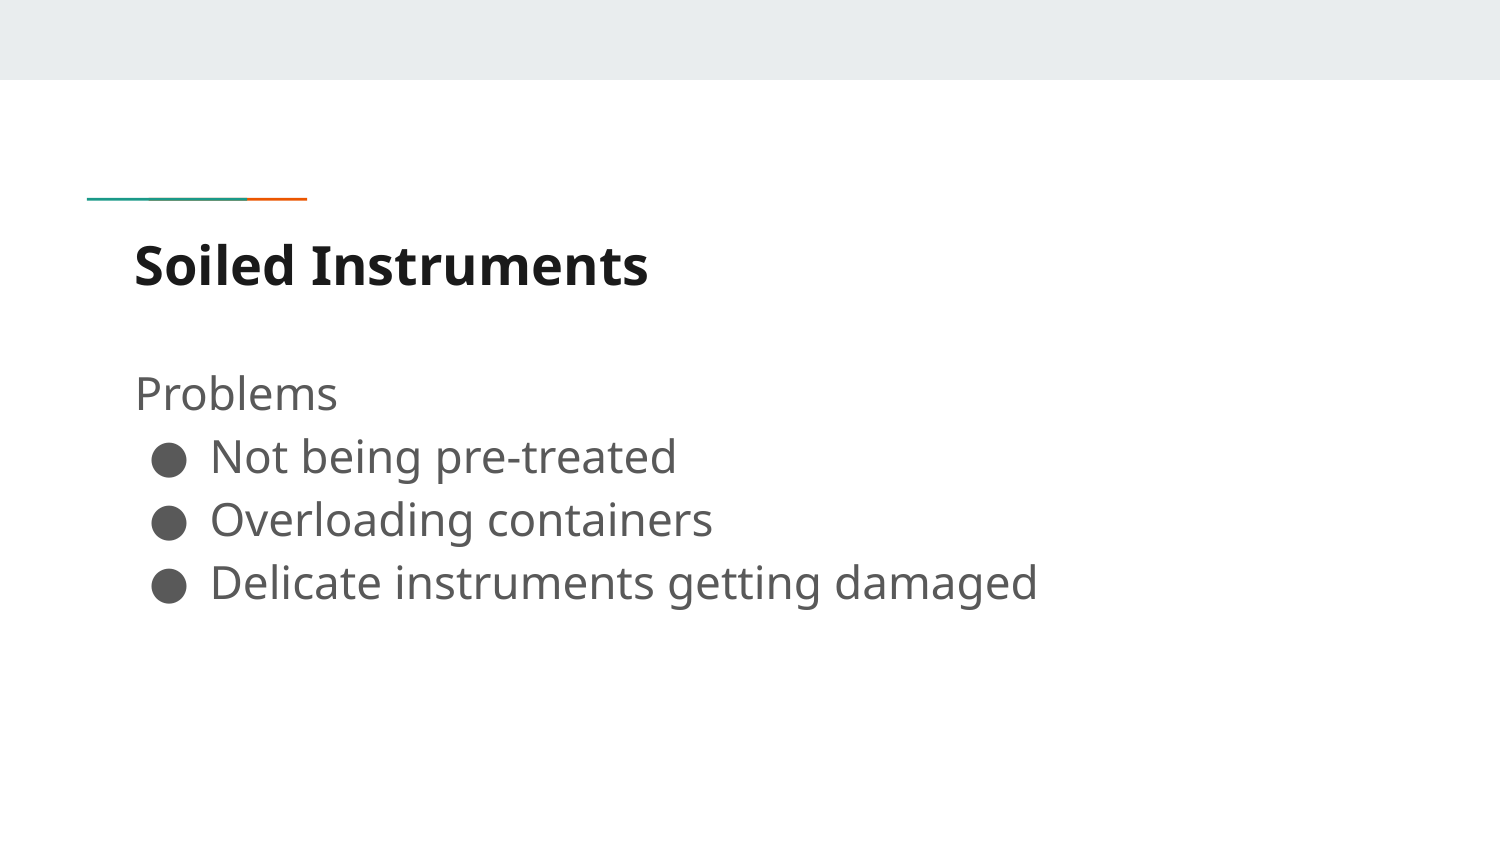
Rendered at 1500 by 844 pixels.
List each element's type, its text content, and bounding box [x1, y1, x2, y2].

title Soiled Instruments [119, 216, 1381, 305]
list Problems Not being pre-treated Overloading containers Delicate instruments getting damaged [119, 341, 1381, 712]
